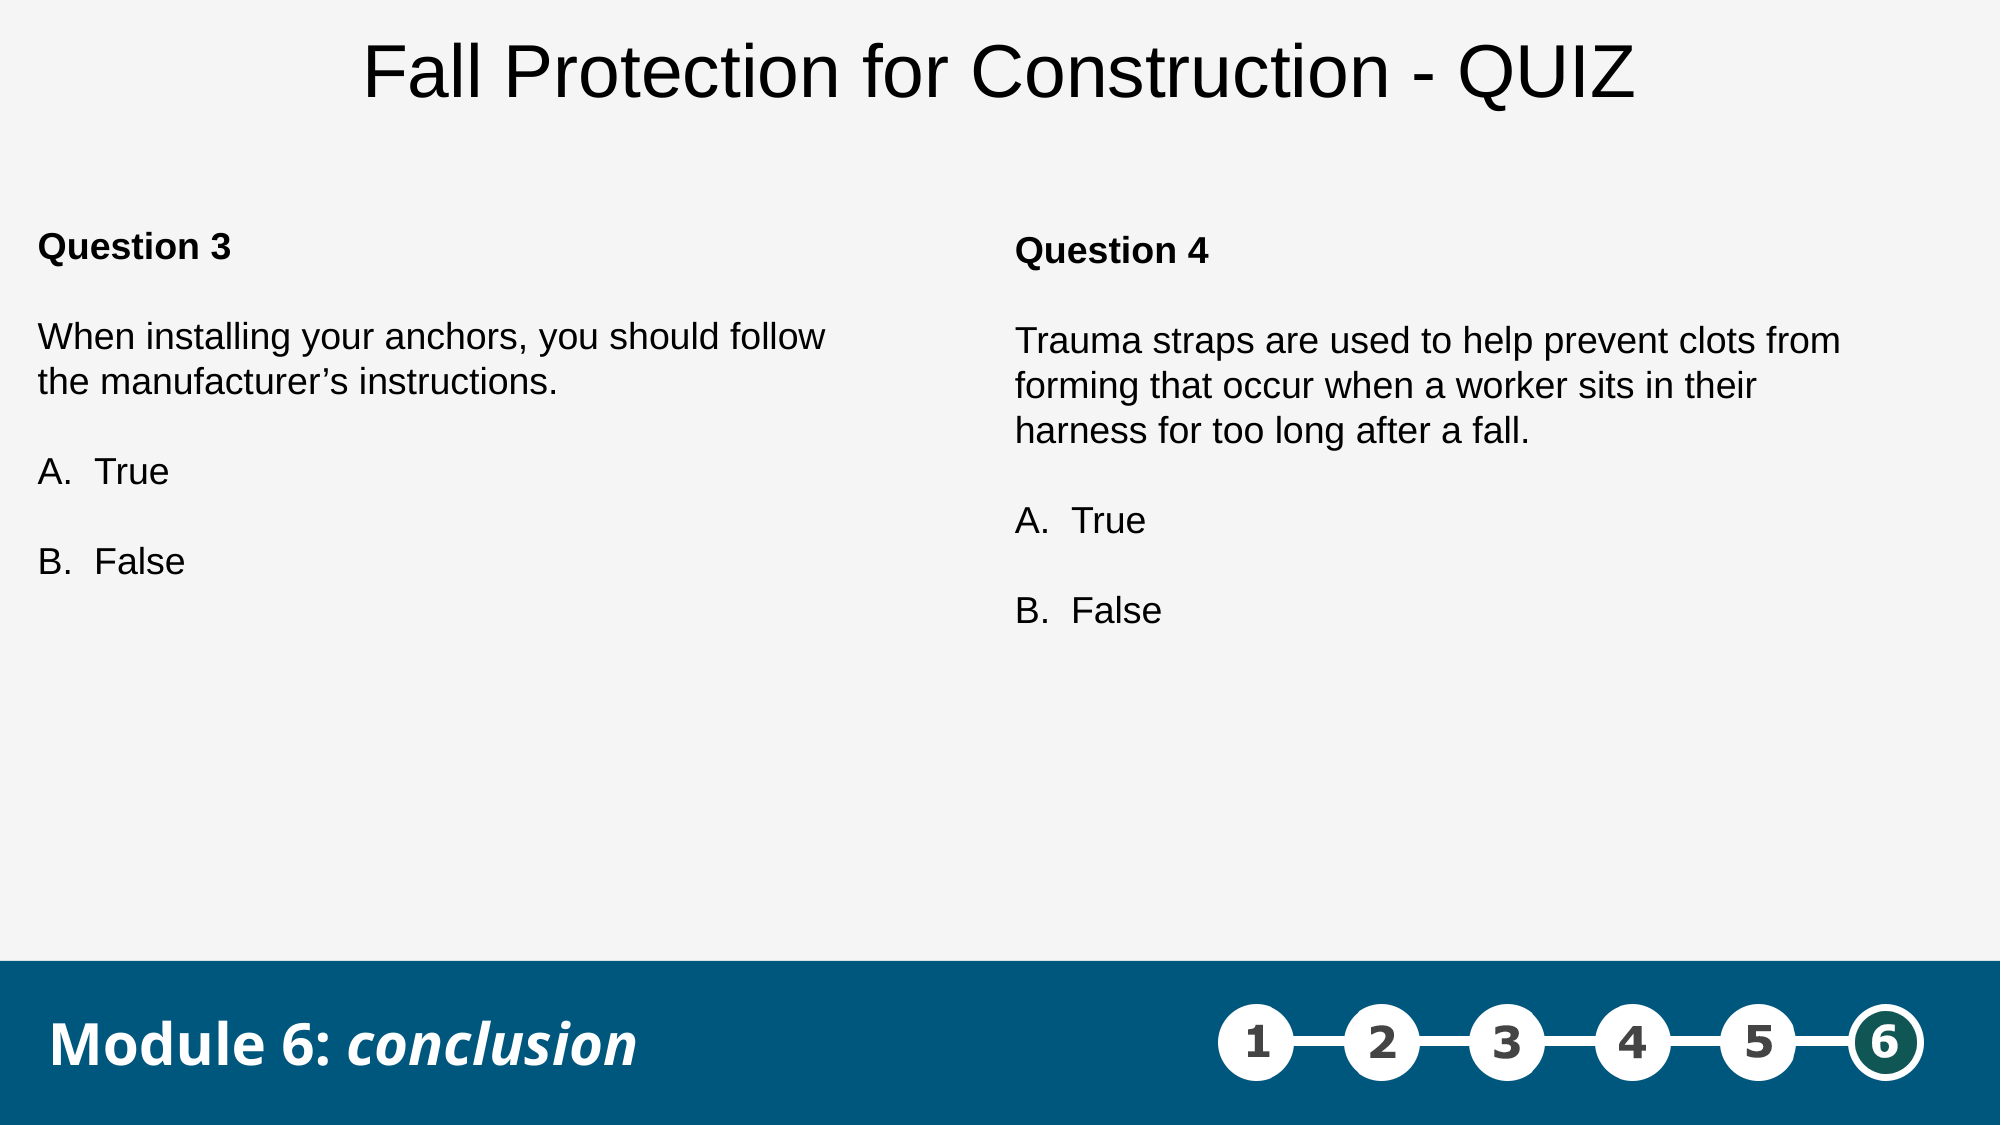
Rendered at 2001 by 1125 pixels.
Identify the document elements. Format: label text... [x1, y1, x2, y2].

text_box Module 6: conclusion [33, 999, 985, 1085]
picture [1219, 1005, 1923, 1080]
text_box Question 3 When installing your anchors, you should follow the manufacturer’s instructions. True False [23, 214, 888, 590]
text_box Question 4 Trauma straps are used to help prevent clots from forming that occur when a worker sits in their harness for too long after a fall. True False [999, 218, 1865, 639]
text_box [0, 960, 2000, 1125]
title Fall Protection for Construction - QUIZ [0, 3, 2000, 143]
